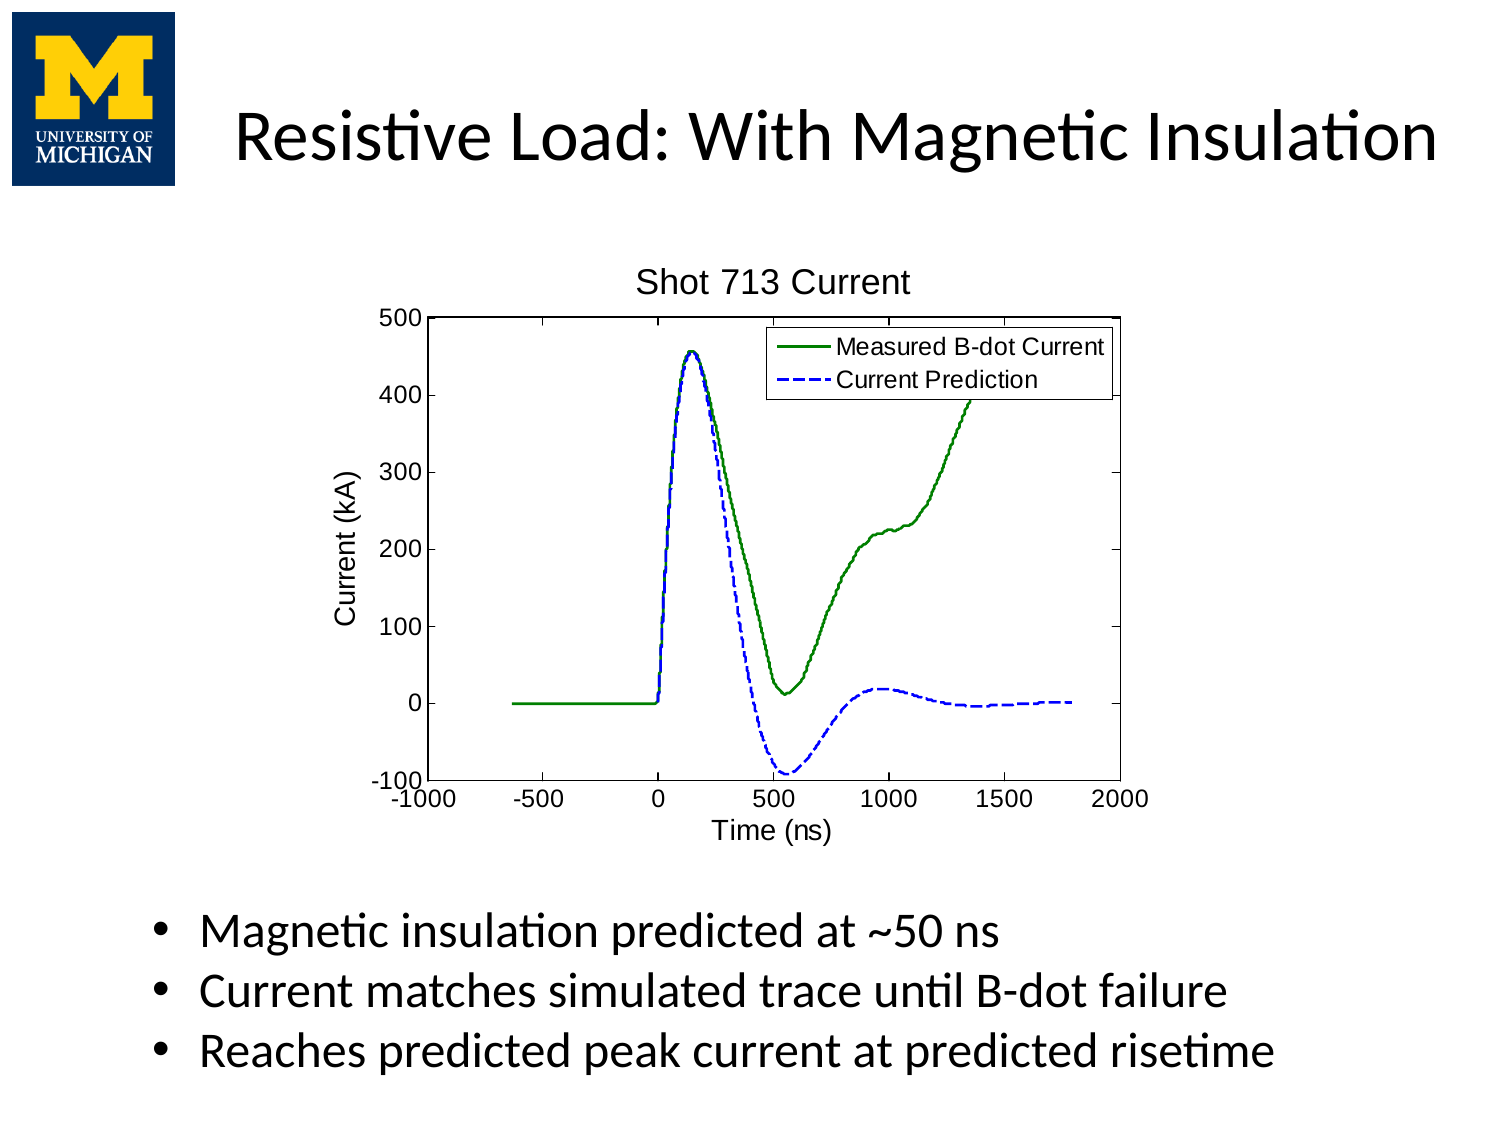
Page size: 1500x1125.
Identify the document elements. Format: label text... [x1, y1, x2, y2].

text_box Magnetic insulation predicted at ~50 ns Current matches simulated trace until B-dot failure Reaches predicted peak current at predicted risetime [137, 890, 1500, 1086]
picture [12, 12, 175, 186]
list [312, 262, 1206, 851]
text_box Resistive Load: With Magnetic Insulation [199, 37, 1475, 225]
title [212, 45, 1500, 233]
